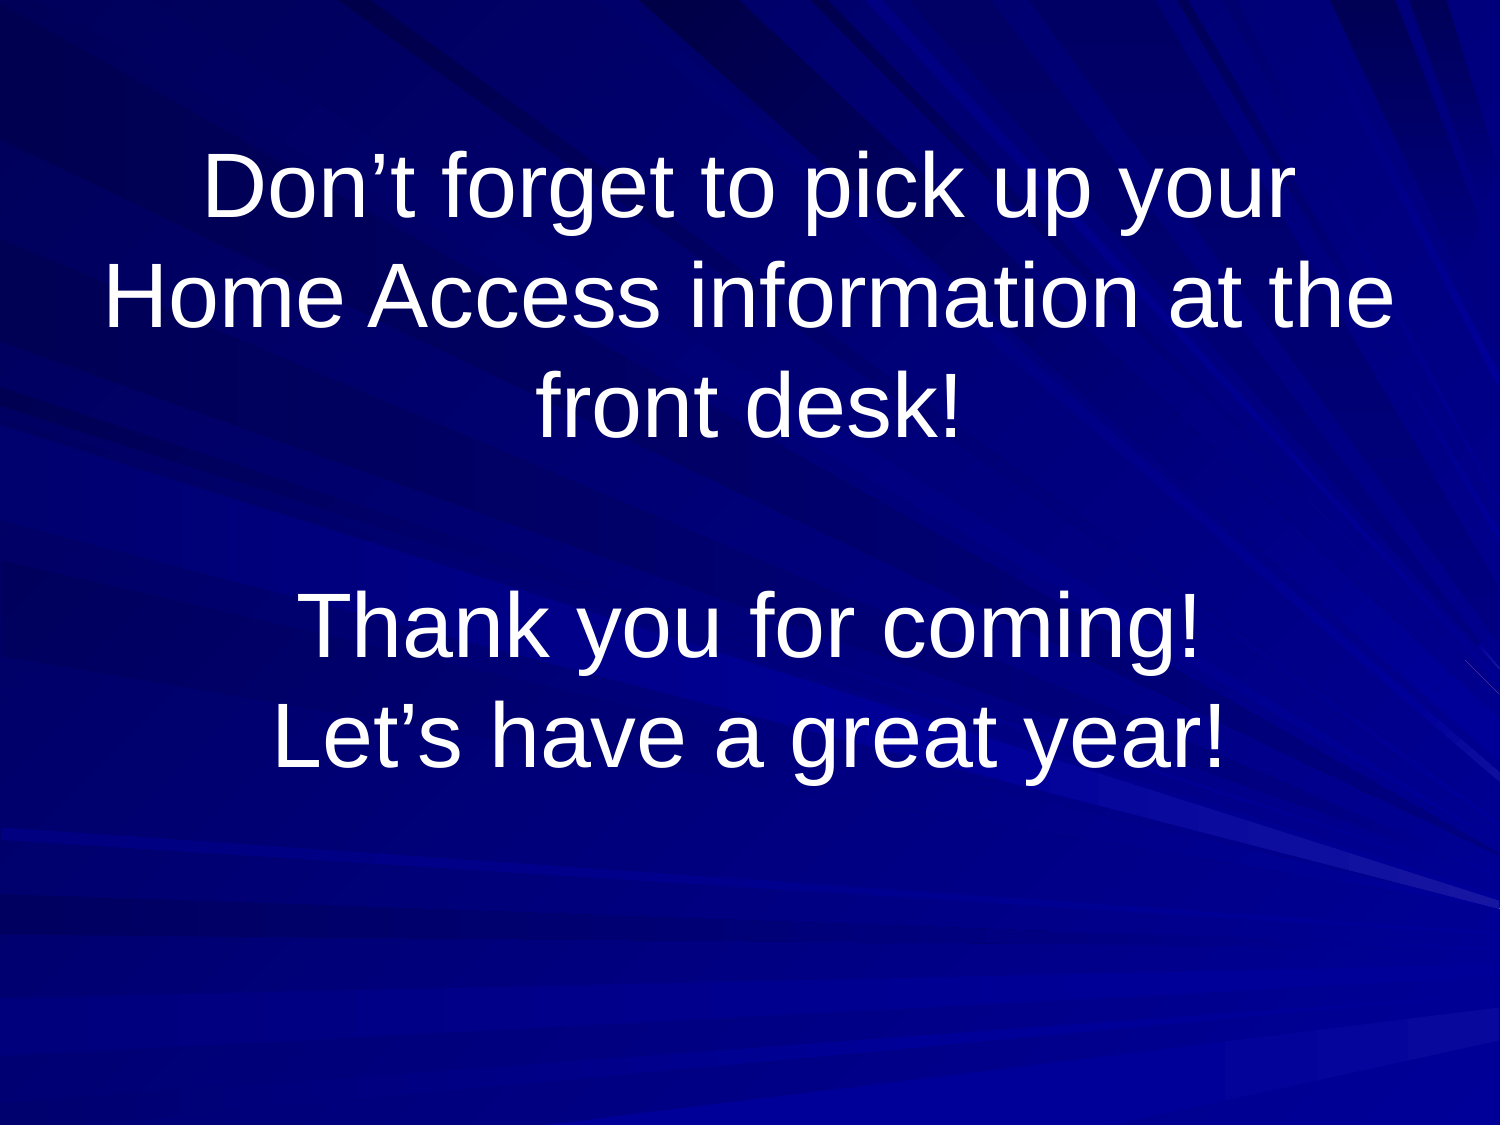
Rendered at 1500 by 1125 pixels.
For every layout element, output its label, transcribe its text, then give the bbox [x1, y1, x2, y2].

title Don’t forget to pick up your Home Access information at the front desk! Thank you for coming! Let’s have a great year! [75, 362, 1425, 550]
